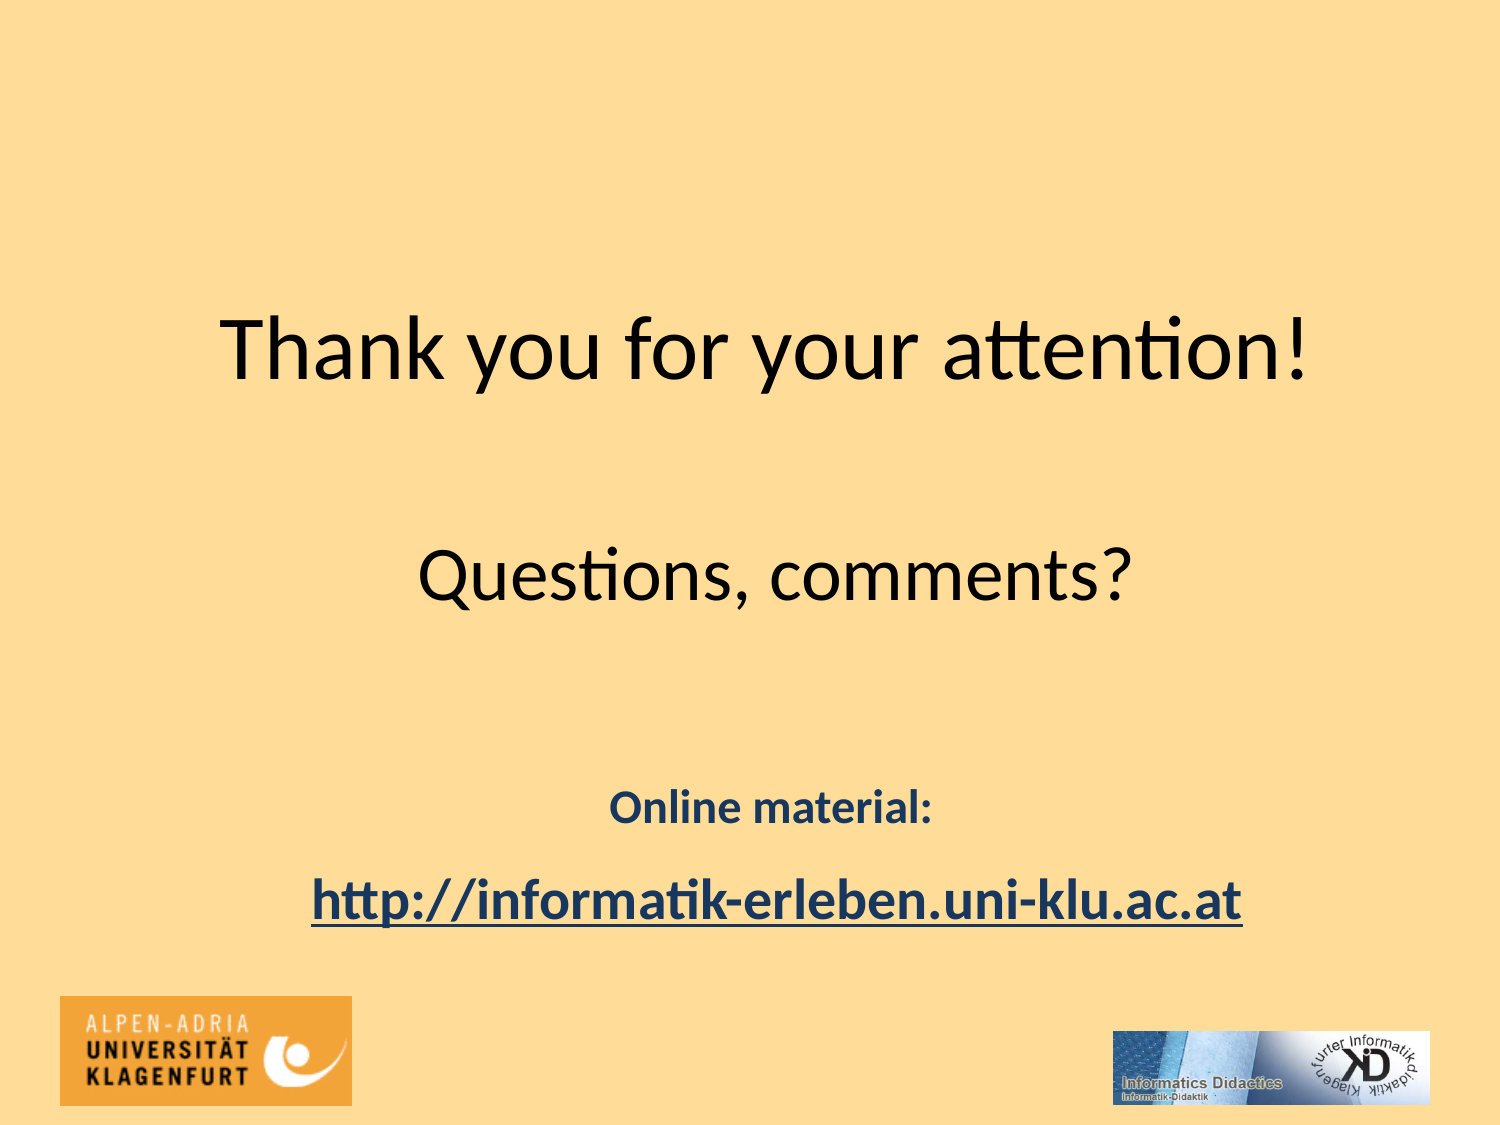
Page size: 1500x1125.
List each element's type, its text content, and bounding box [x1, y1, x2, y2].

subtitle Questions, comments? Online material: http://informatik-erleben.uni-klu.ac.at [257, 515, 1297, 950]
picture [60, 996, 352, 1106]
title Thank you for your attention! [128, 222, 1404, 464]
picture [1113, 1031, 1430, 1105]
